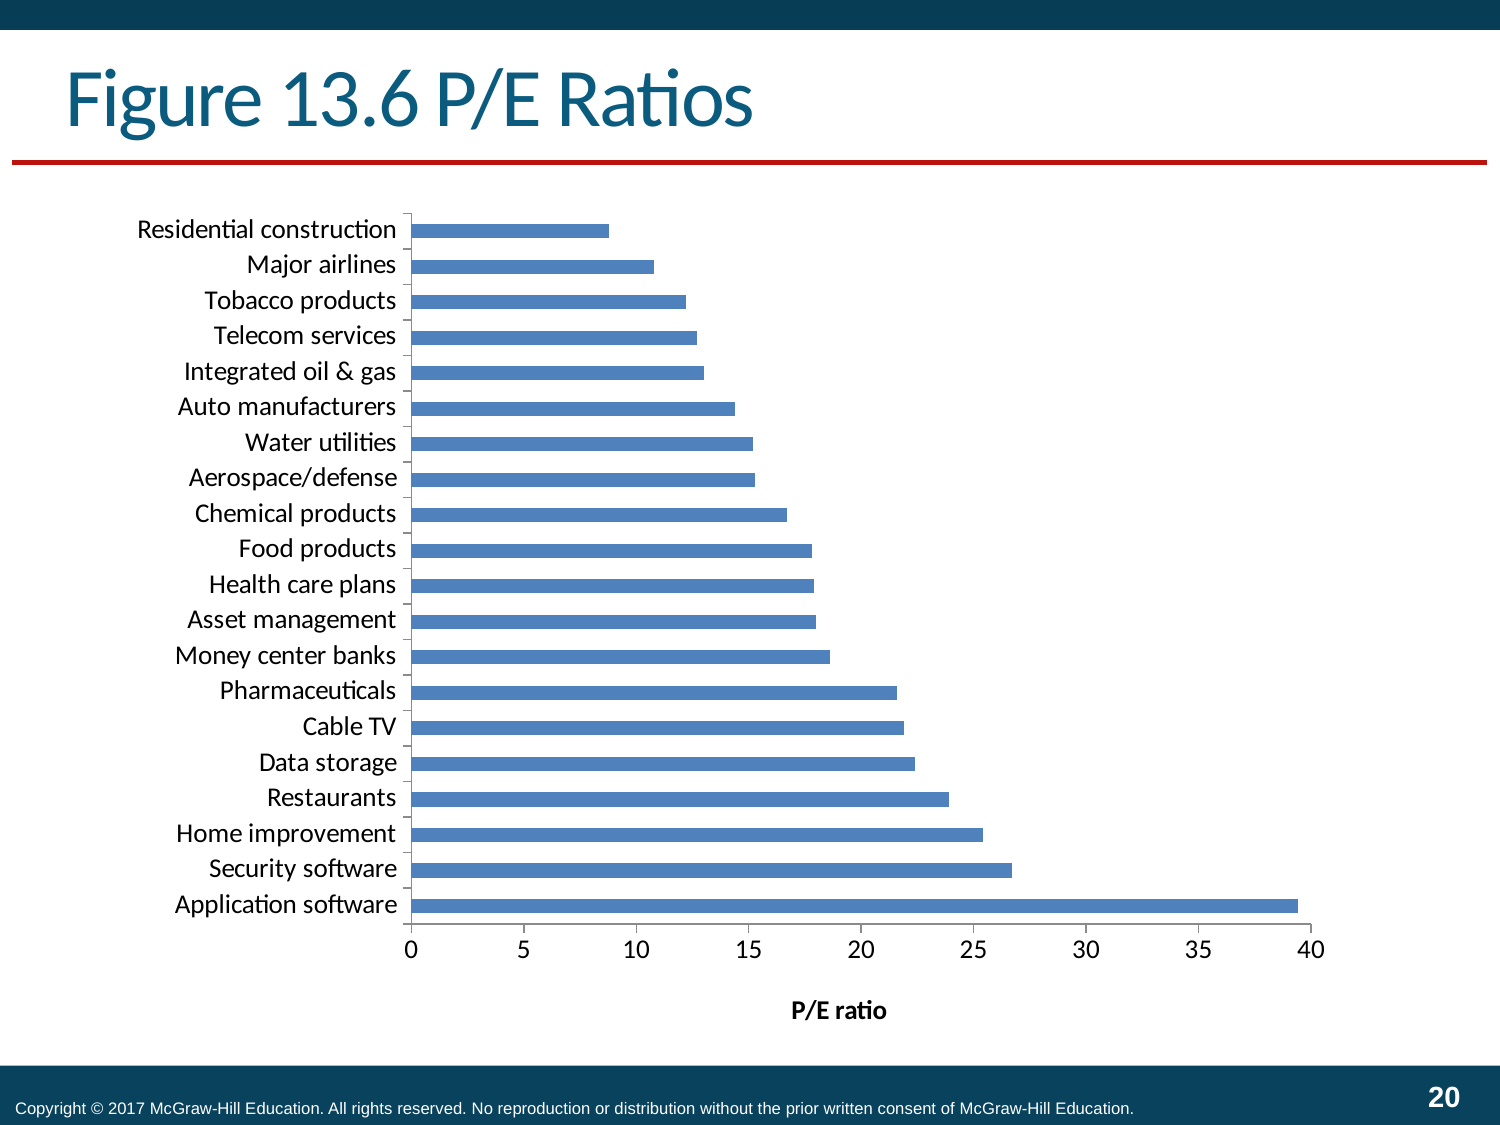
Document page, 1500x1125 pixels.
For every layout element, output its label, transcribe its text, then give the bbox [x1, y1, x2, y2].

chart [112, 196, 1351, 1051]
title Figure 13.6 P/E Ratios [50, 24, 1453, 163]
